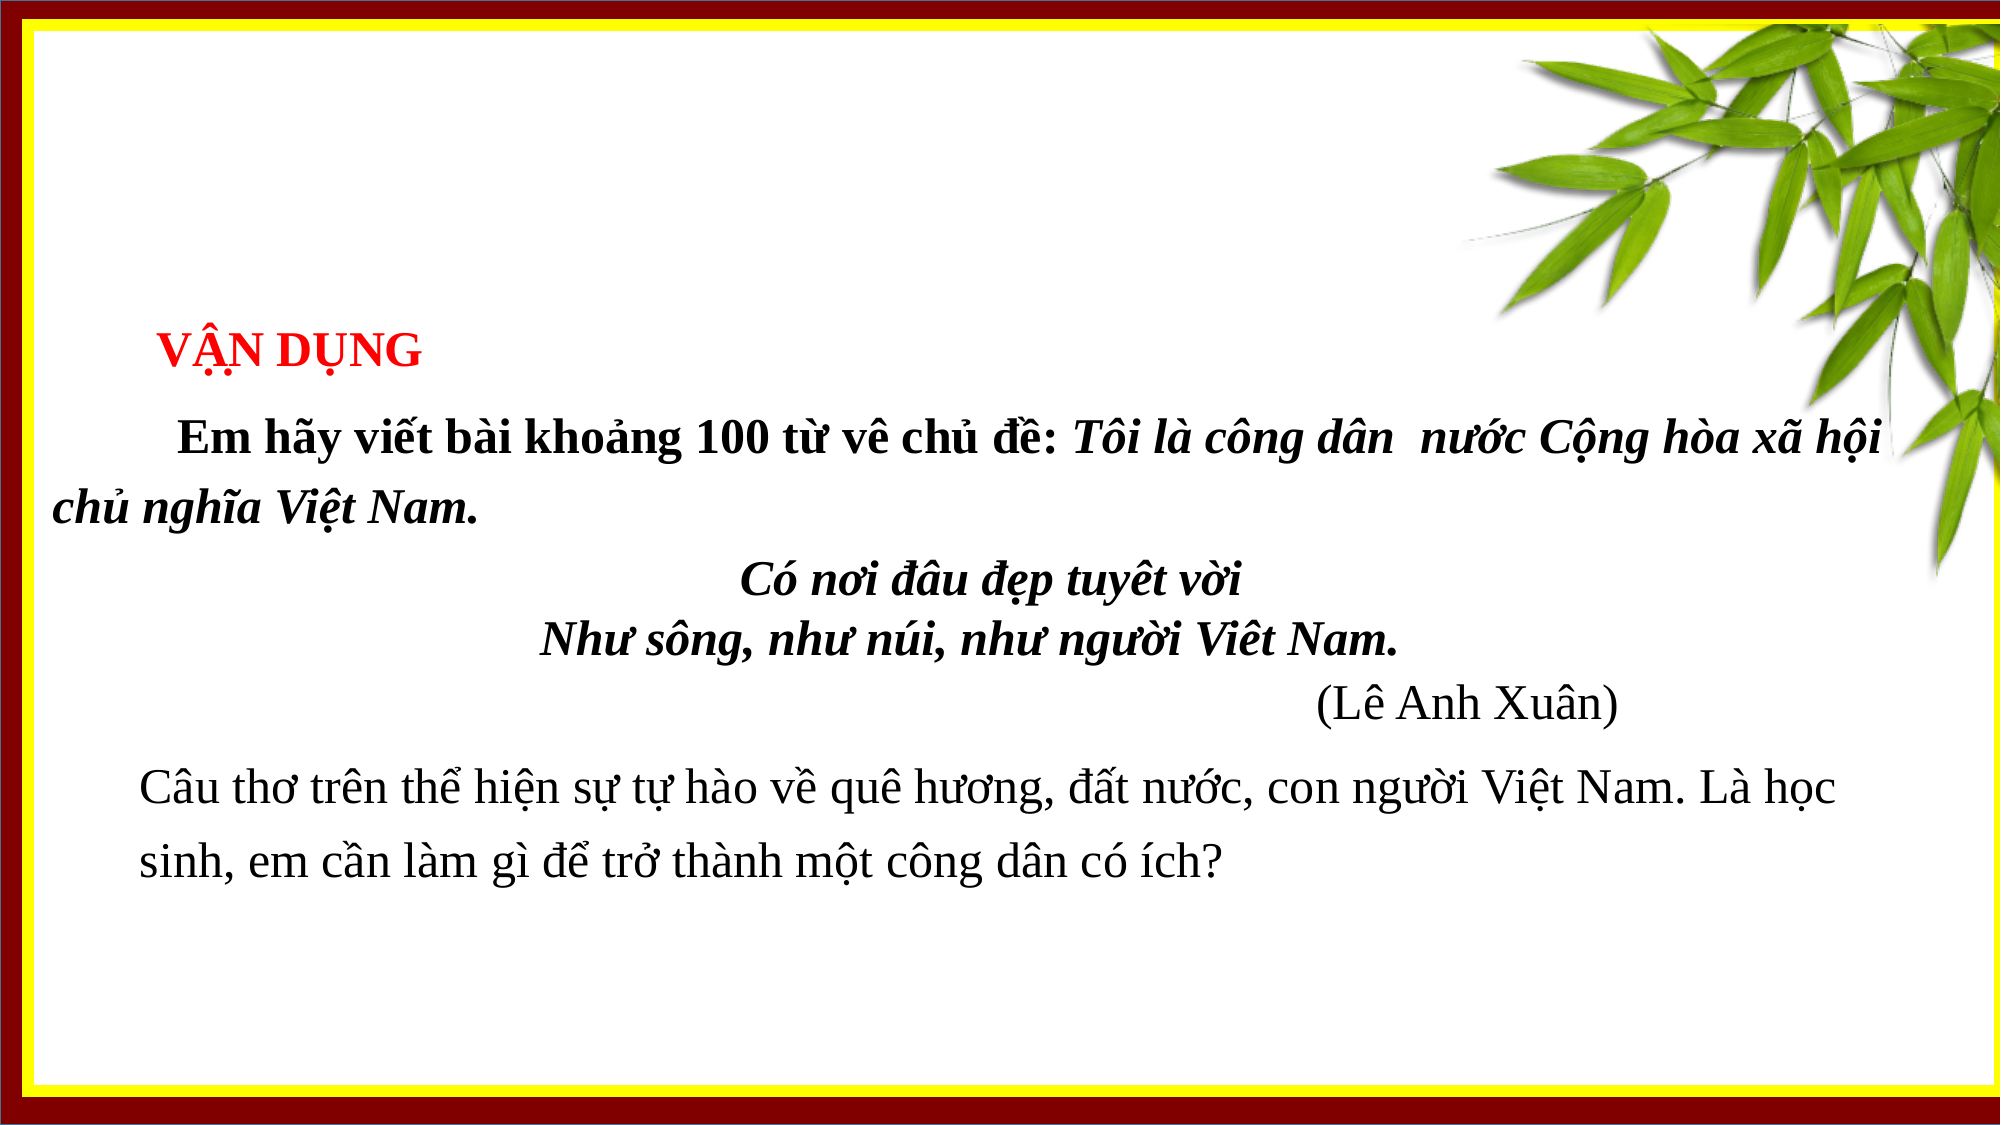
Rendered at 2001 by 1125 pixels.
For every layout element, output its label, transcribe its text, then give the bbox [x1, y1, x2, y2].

picture [1457, 24, 2000, 588]
text_box VẬ̣N DỤNG Em hãy viết bài khoảng 100 từ vê chủ đề: Tôi là công dân nước Cộng hòa xã hội chủ nghĩa Việt Nam. Có nơi đâu đẹp tuyêt vời Như sông, như núi, như người Viêt Nam. (Lê Anh Xuân) Câu thơ trên thể hiện sự tự hào về quê hương, đất nước, con người Việt Nam. Là học sinh, em cần làm gì để trở thành một công dân có ích? [37, 271, 1984, 895]
text_box [0, 0, 2000, 1125]
text_box [27, 24, 2000, 1092]
